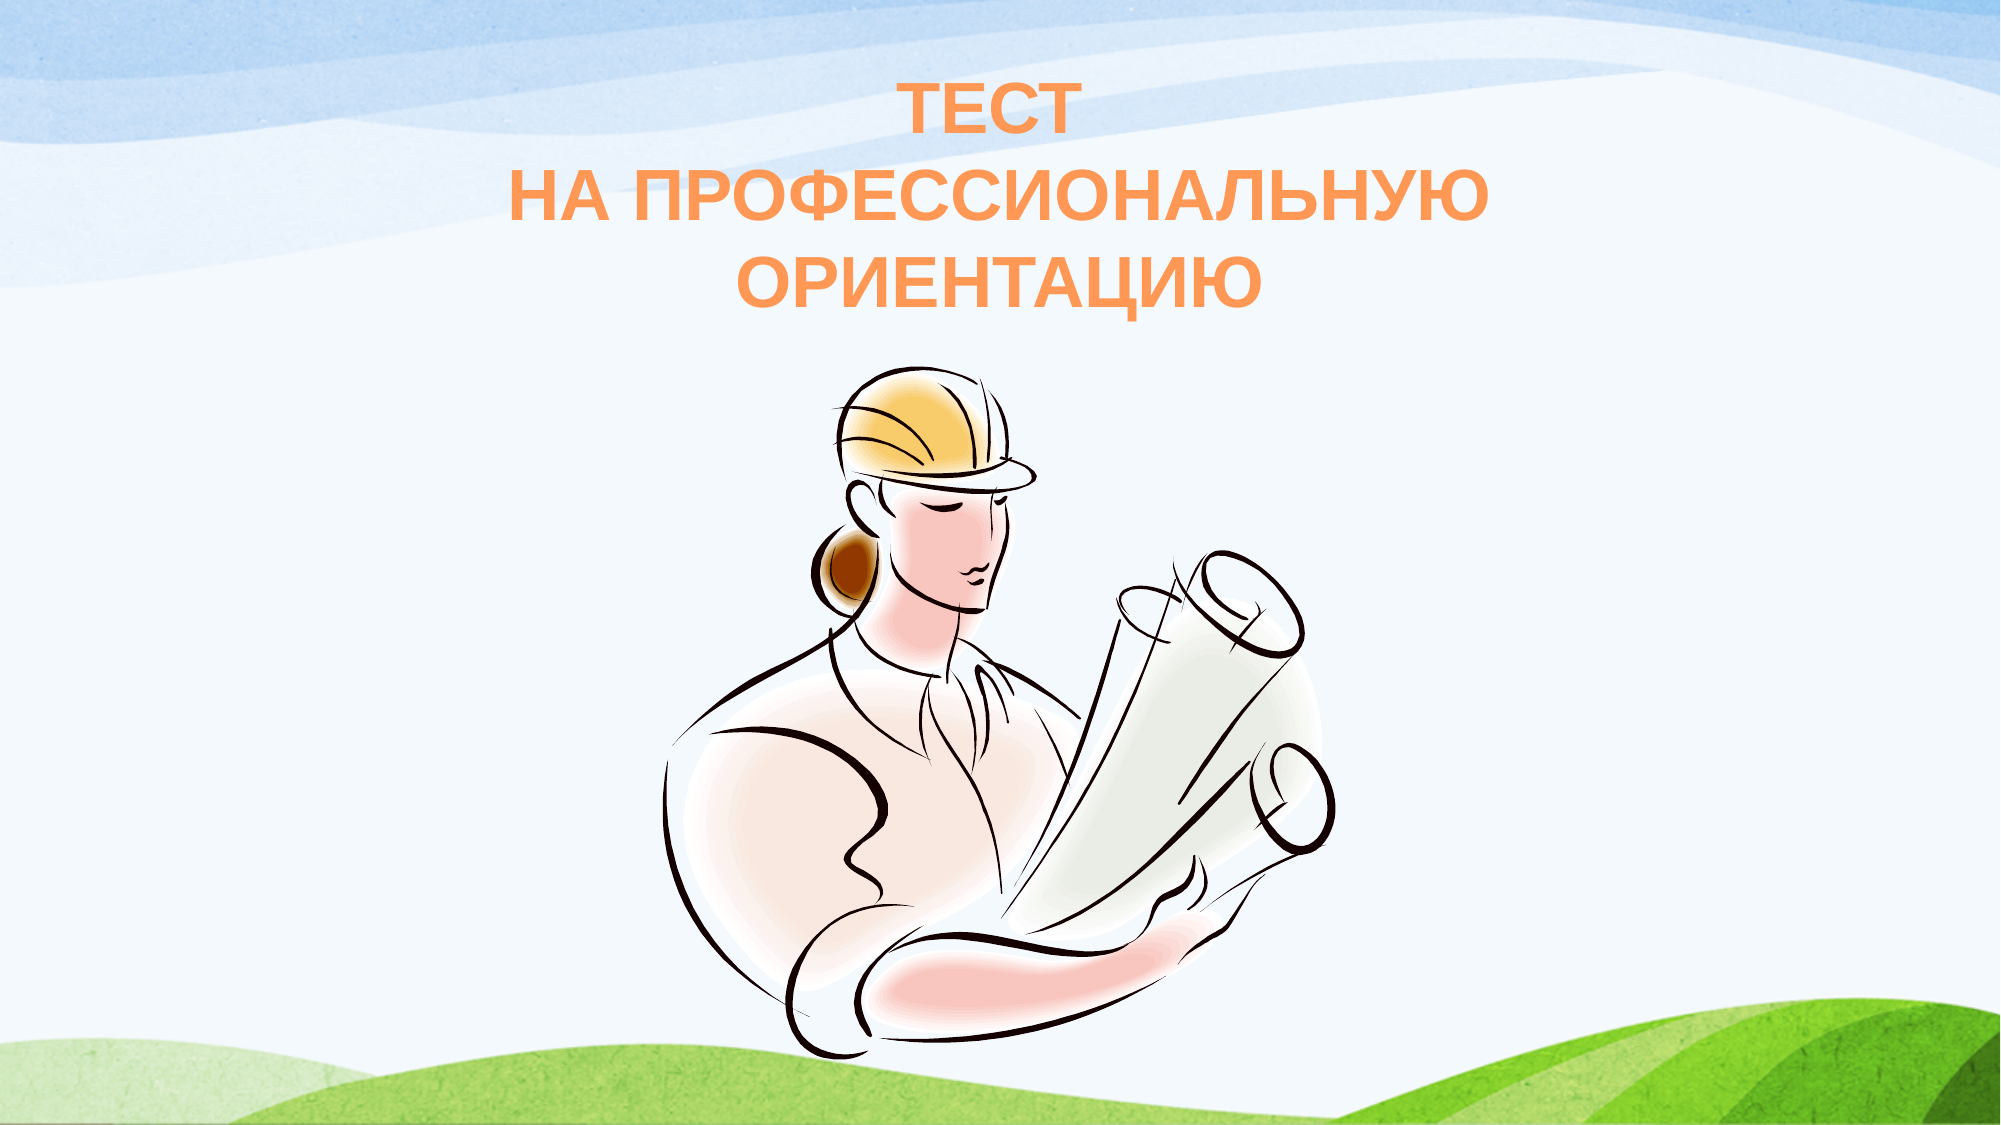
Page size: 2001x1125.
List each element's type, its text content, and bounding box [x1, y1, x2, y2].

picture [0, 0, 2001, 1125]
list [640, 331, 1336, 1069]
title ТЕСТ НА ПРОФЕССИОНАЛЬНУЮ ОРИЕНТАЦИЮ [174, 50, 1825, 417]
